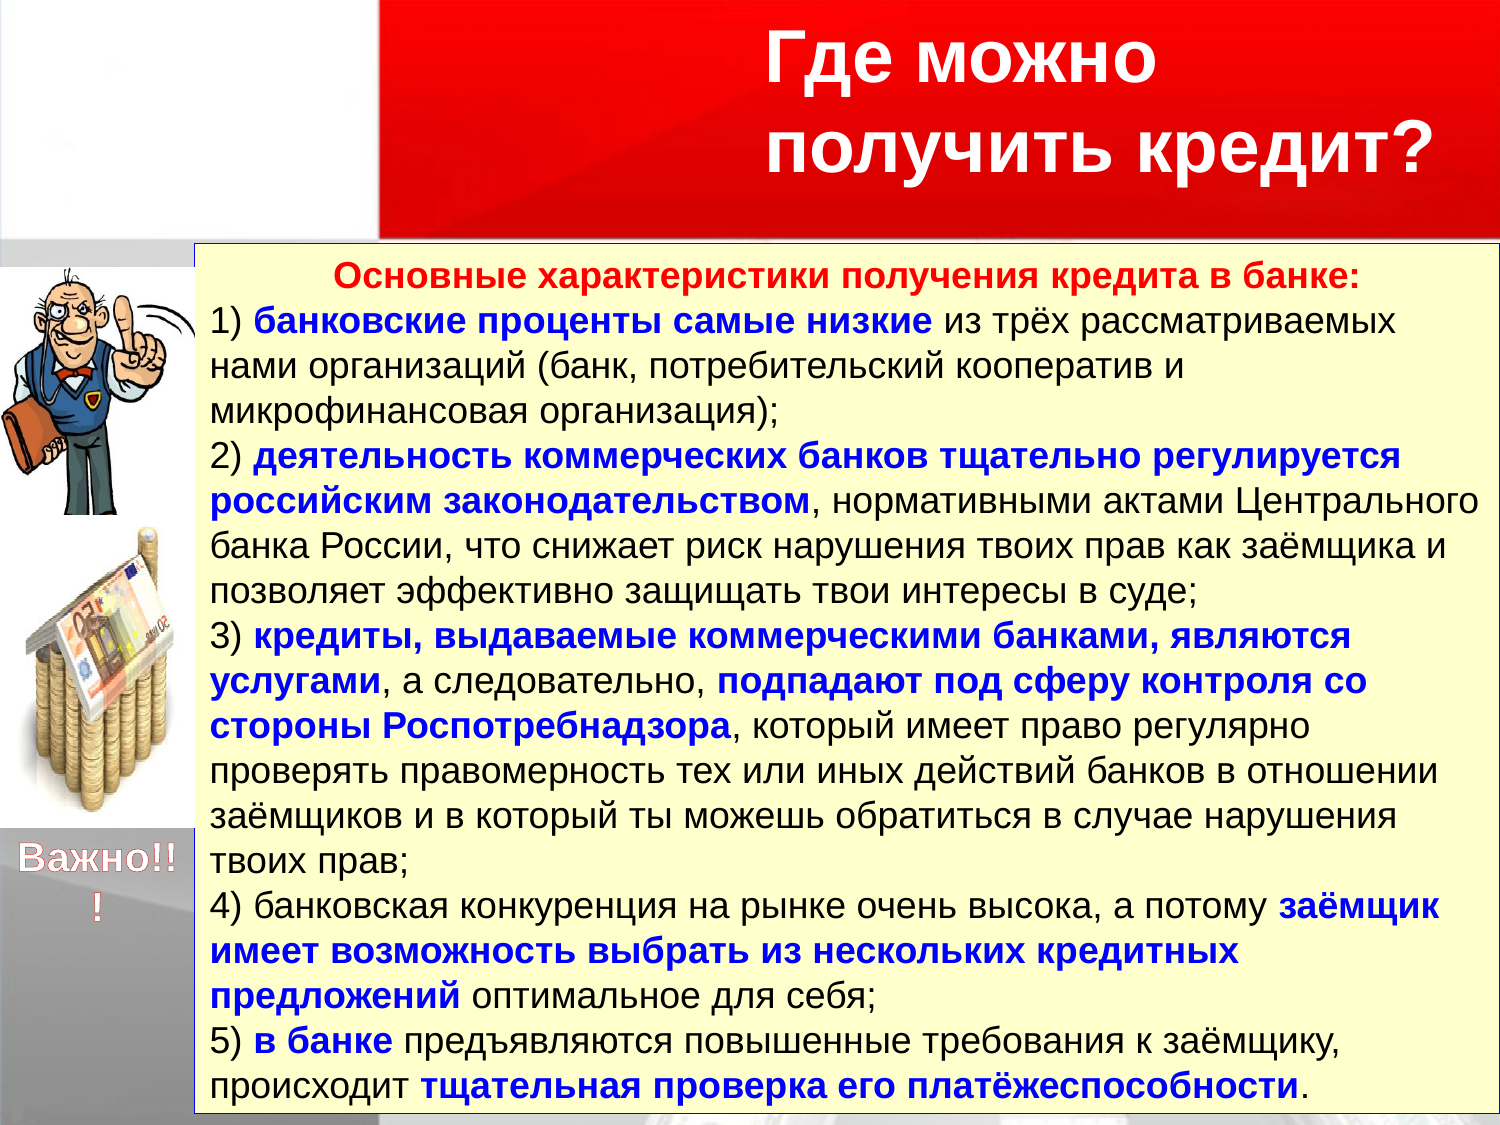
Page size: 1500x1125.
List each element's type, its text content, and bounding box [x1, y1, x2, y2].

picture [0, 938, 1500, 1125]
text_box Важно!!! [0, 834, 195, 938]
picture [0, 0, 1500, 828]
text_box Где можно получить кредит? [749, 0, 1500, 195]
text_box Основные характеристики получения кредита в банке: 1) банковские проценты самые низкие из трёх рассматриваемых нами организаций (банк, потребительский кооператив и микрофинансовая организация); 2) деятельность коммерческих банков тщательно регулируется российским законодательством, нормативными актами Центрального банка России, что снижает риск нарушения твоих прав как заёмщика и позволяет эффективно защищать твои интересы в суде; 3) кредиты, выдаваемые коммерческими банками, являются услугами, а следовательно, подпадают под сферу контроля со стороны Роспотребнадзора, который имеет право регулярно проверять правомерность тех или иных действий банков в отношении заёмщиков и в который ты можешь обратиться в случае нарушения твоих прав; 4) банковская конкуренция на рынке очень высока, а потому заёмщик имеет возможность выбрать из нескольких кредитных предложений оптимальное для себя; 5) в банке предъявляются повышенные требования к заёмщику, происходит тщательная проверка его платёжеспособности. [194, 243, 1500, 1114]
